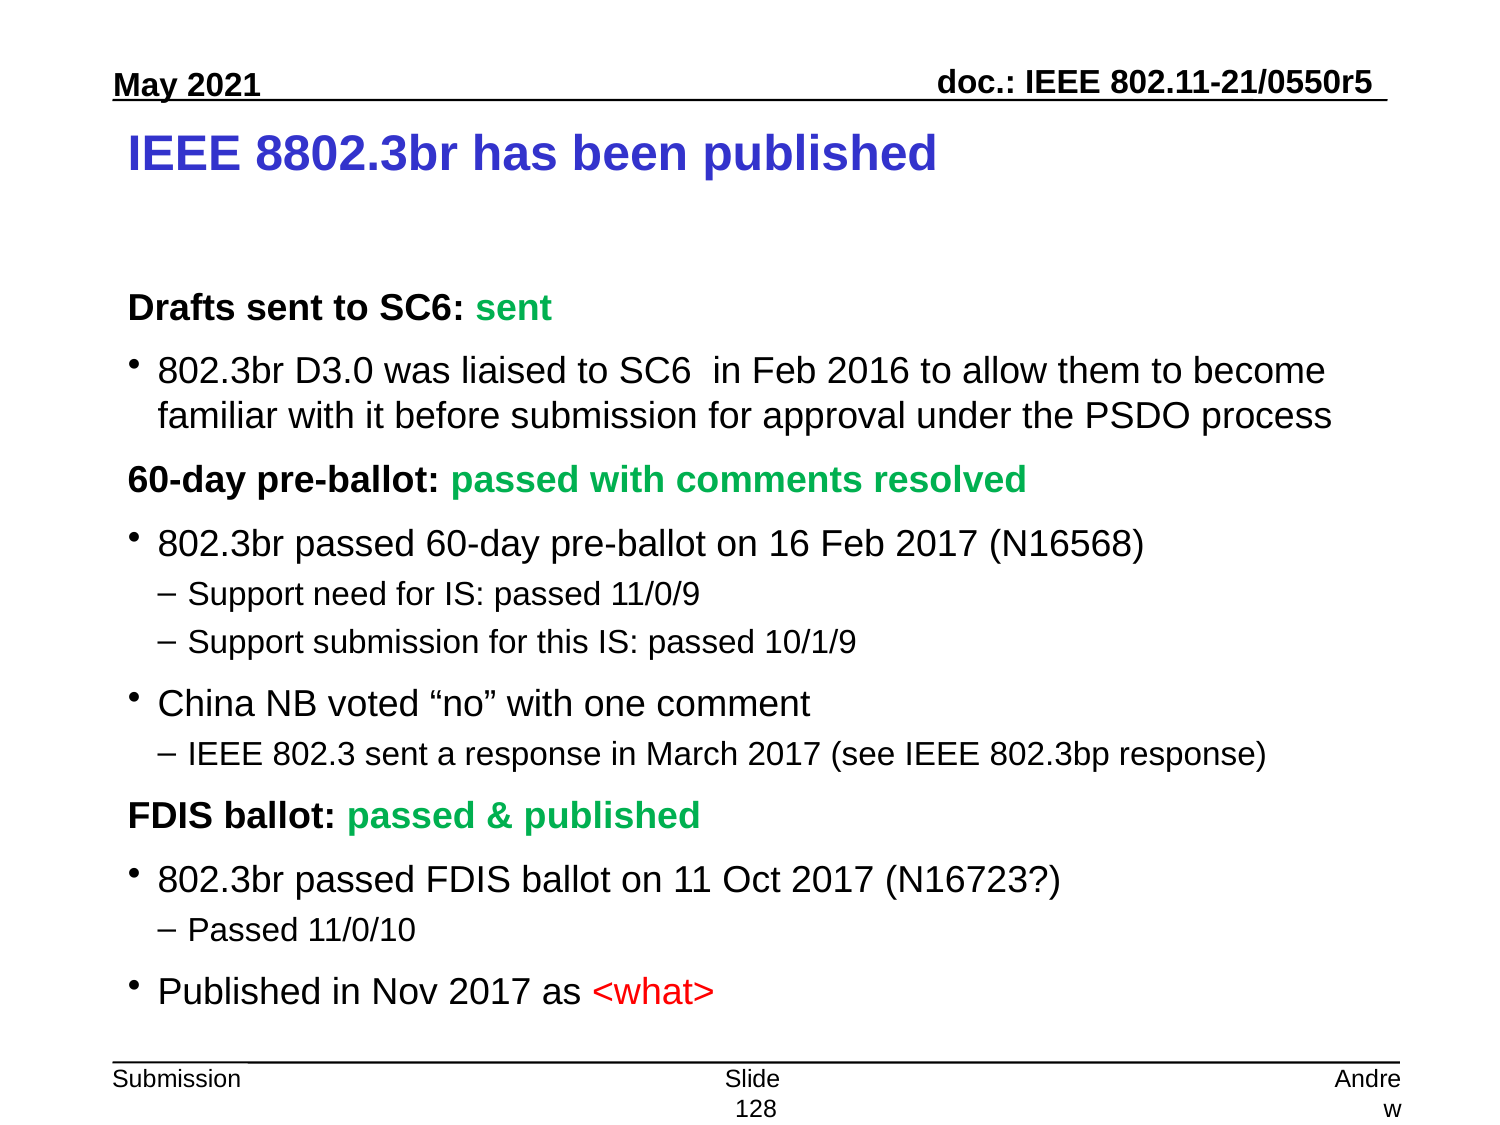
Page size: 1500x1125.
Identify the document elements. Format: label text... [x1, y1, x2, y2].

title IEEE 8802.3br has been published [112, 112, 1388, 275]
list Drafts sent to SC6: sent 802.3br D3.0 was liaised to SC6 in Feb 2016 to allow them to become familiar with it before submission for approval under the PSDO process 60-day pre-ballot: passed with comments resolved 802.3br passed 60-day pre-ballot on 16 Feb 2017 (N16568) Support need for IS: passed 11/0/9 Support submission for this IS: passed 10/1/9 China NB voted “no” with one comment IEEE 802.3 sent a response in March 2017 (see IEEE 802.3bp response) FDIS ballot: passed & published 802.3br passed FDIS ballot on 11 Oct 2017 (N16723?) Passed 11/0/10 Published in Nov 2017 as <what> [112, 275, 1388, 950]
slide_number Slide 128 [709, 1061, 803, 1093]
footer Andrew Myles, Cisco [1320, 1061, 1402, 1093]
